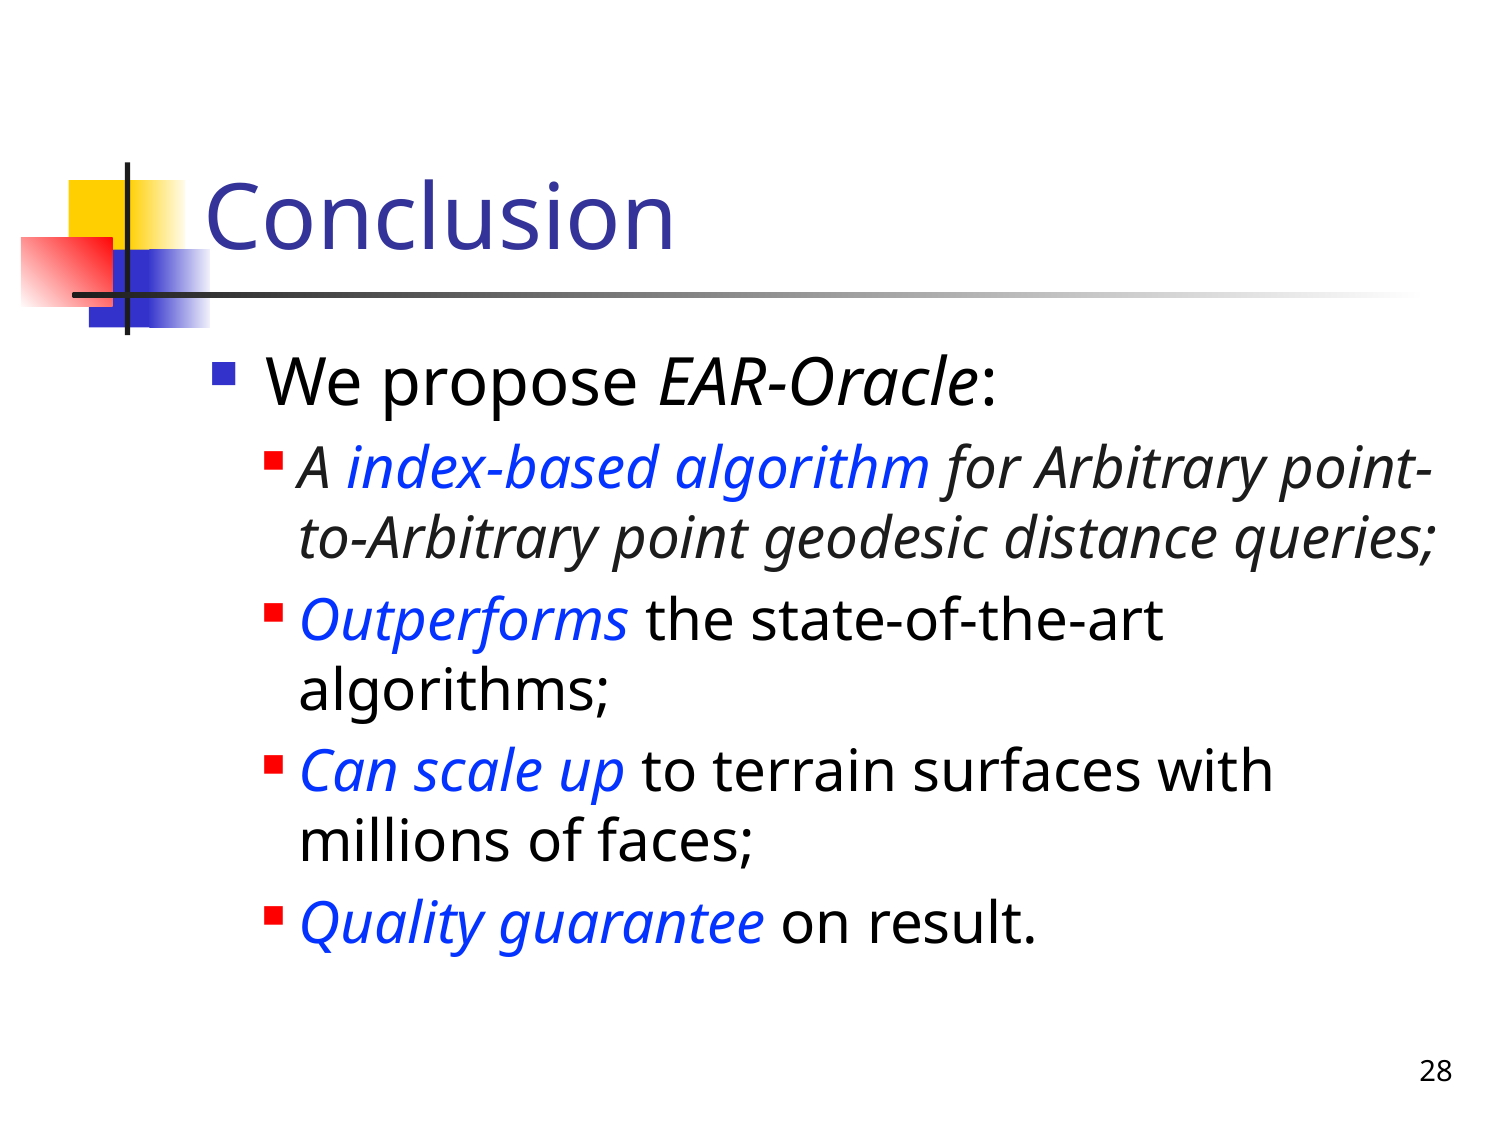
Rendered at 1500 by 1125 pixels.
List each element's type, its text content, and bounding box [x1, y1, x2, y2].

slide_number 28 [1155, 1024, 1468, 1100]
title Conclusion [188, 35, 1468, 275]
list We propose EAR-Oracle: A index-based algorithm for Arbitrary point-to-Arbitrary point geodesic distance queries; Outperforms the state-of-the-art algorithms; Can scale up to terrain surfaces with millions of faces; Quality guarantee on result. [193, 331, 1469, 1006]
